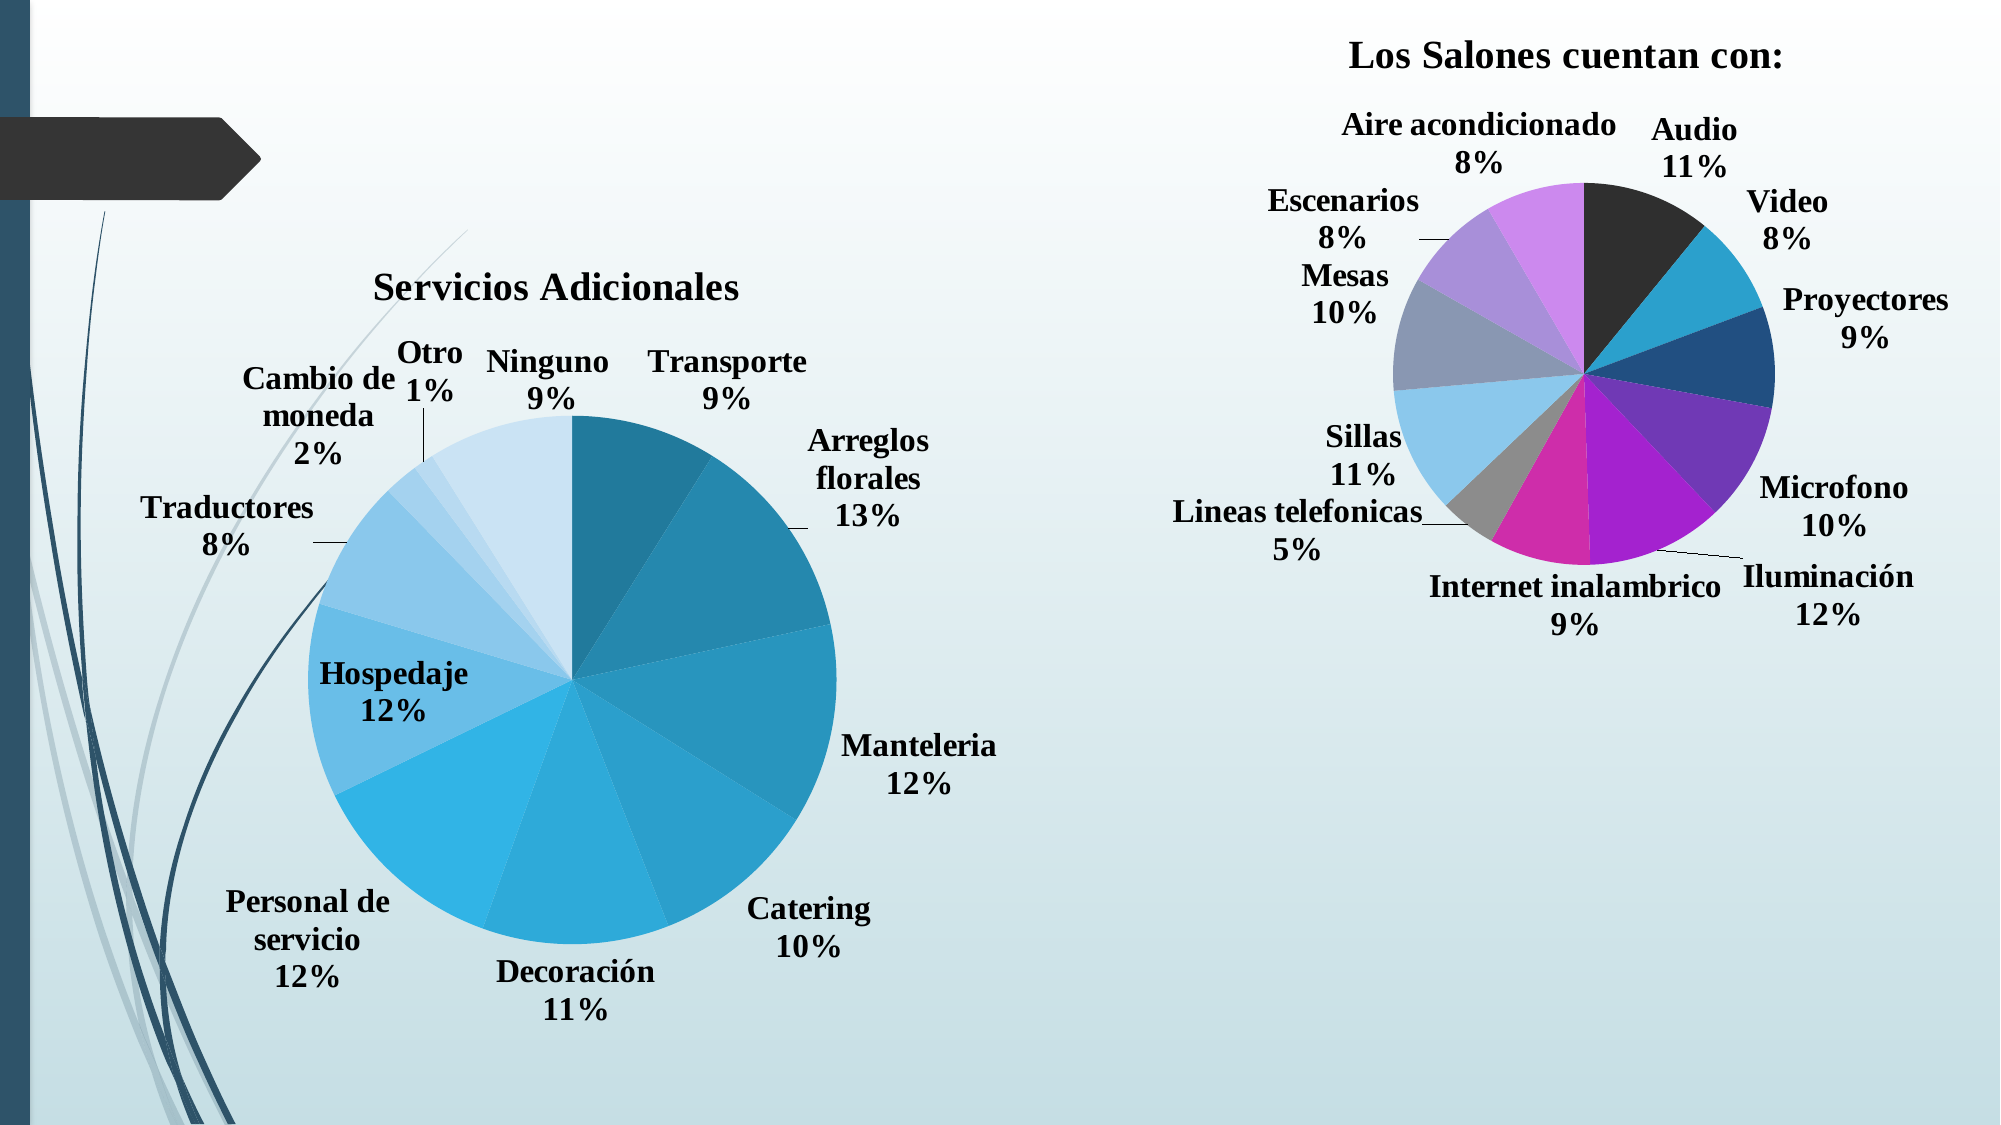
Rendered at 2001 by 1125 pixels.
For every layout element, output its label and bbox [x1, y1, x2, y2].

chart [0, 0, 2000, 1045]
